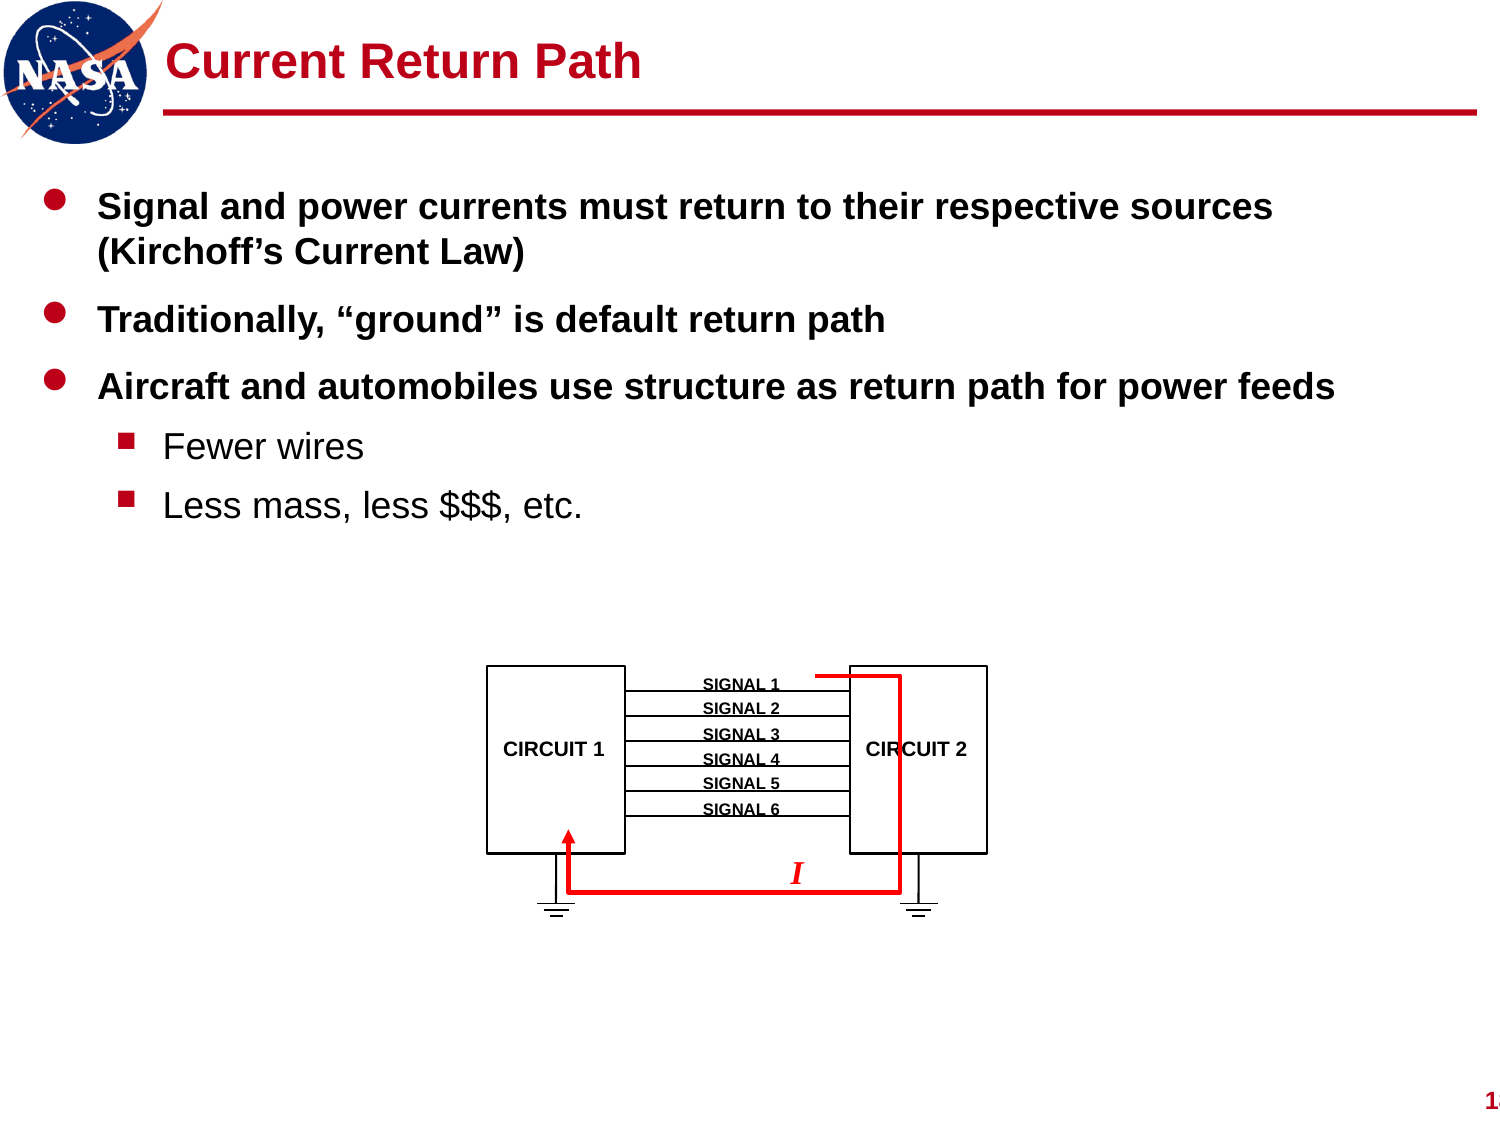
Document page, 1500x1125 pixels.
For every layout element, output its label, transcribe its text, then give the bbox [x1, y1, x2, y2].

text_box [537, 903, 576, 917]
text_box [899, 903, 938, 917]
text_box SIGNAL 1 [688, 666, 795, 690]
list Signal and power currents must return to their respective sources (Kirchoff’s Current Law) Traditionally, “ground” is default return path Aircraft and automobiles use structure as return path for power feeds Fewer wires Less mass, less $$$, etc. [25, 174, 1469, 613]
text_box [849, 666, 988, 854]
text_box CIRCUIT 1 [488, 728, 620, 769]
text_box [487, 666, 625, 854]
picture [0, 0, 163, 144]
title Current Return Path [149, 24, 1341, 92]
text_box SIGNAL 3 [688, 725, 734, 740]
text_box [562, 675, 901, 893]
text_box SIGNAL 2 [688, 700, 774, 715]
text_box I [775, 843, 819, 899]
text_box CIRCUIT 2 [901, 728, 983, 769]
